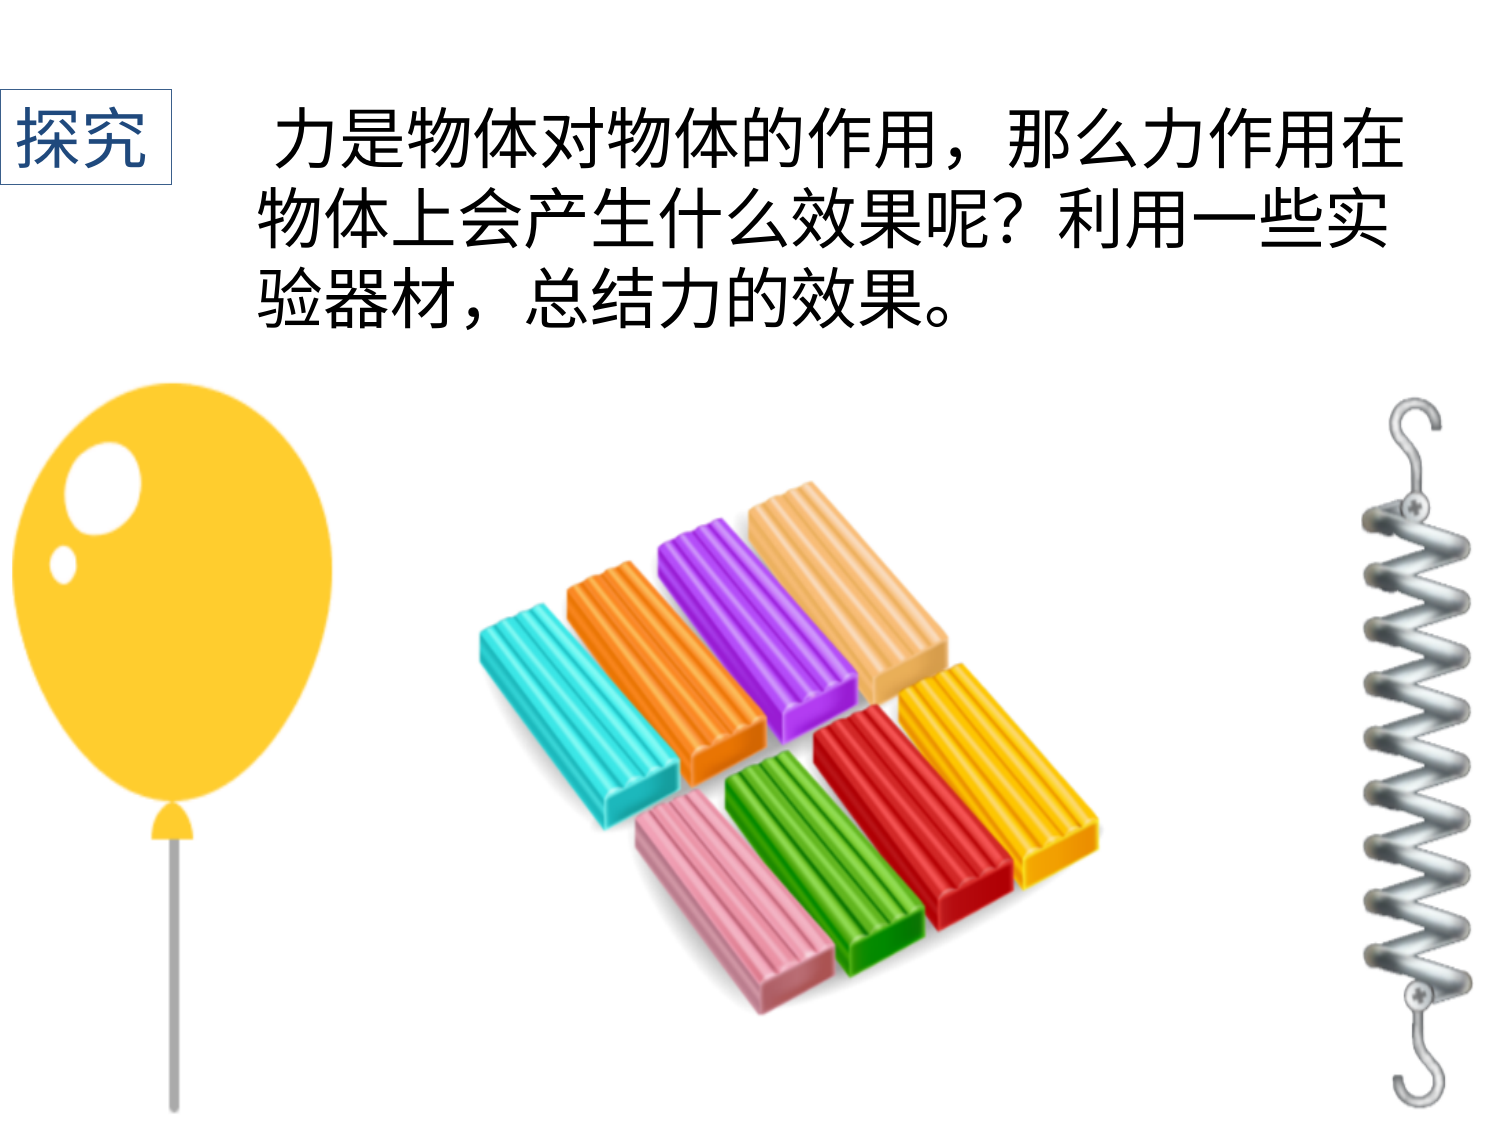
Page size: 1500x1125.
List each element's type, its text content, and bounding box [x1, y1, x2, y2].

text_box 探究 [0, 89, 172, 185]
picture [0, 365, 1500, 1125]
text_box ﻿力是物体对物体的作用，那么力作用在物体上会产生什么效果呢？利用一些实验器材，总结力的效果。 [242, 89, 1424, 345]
